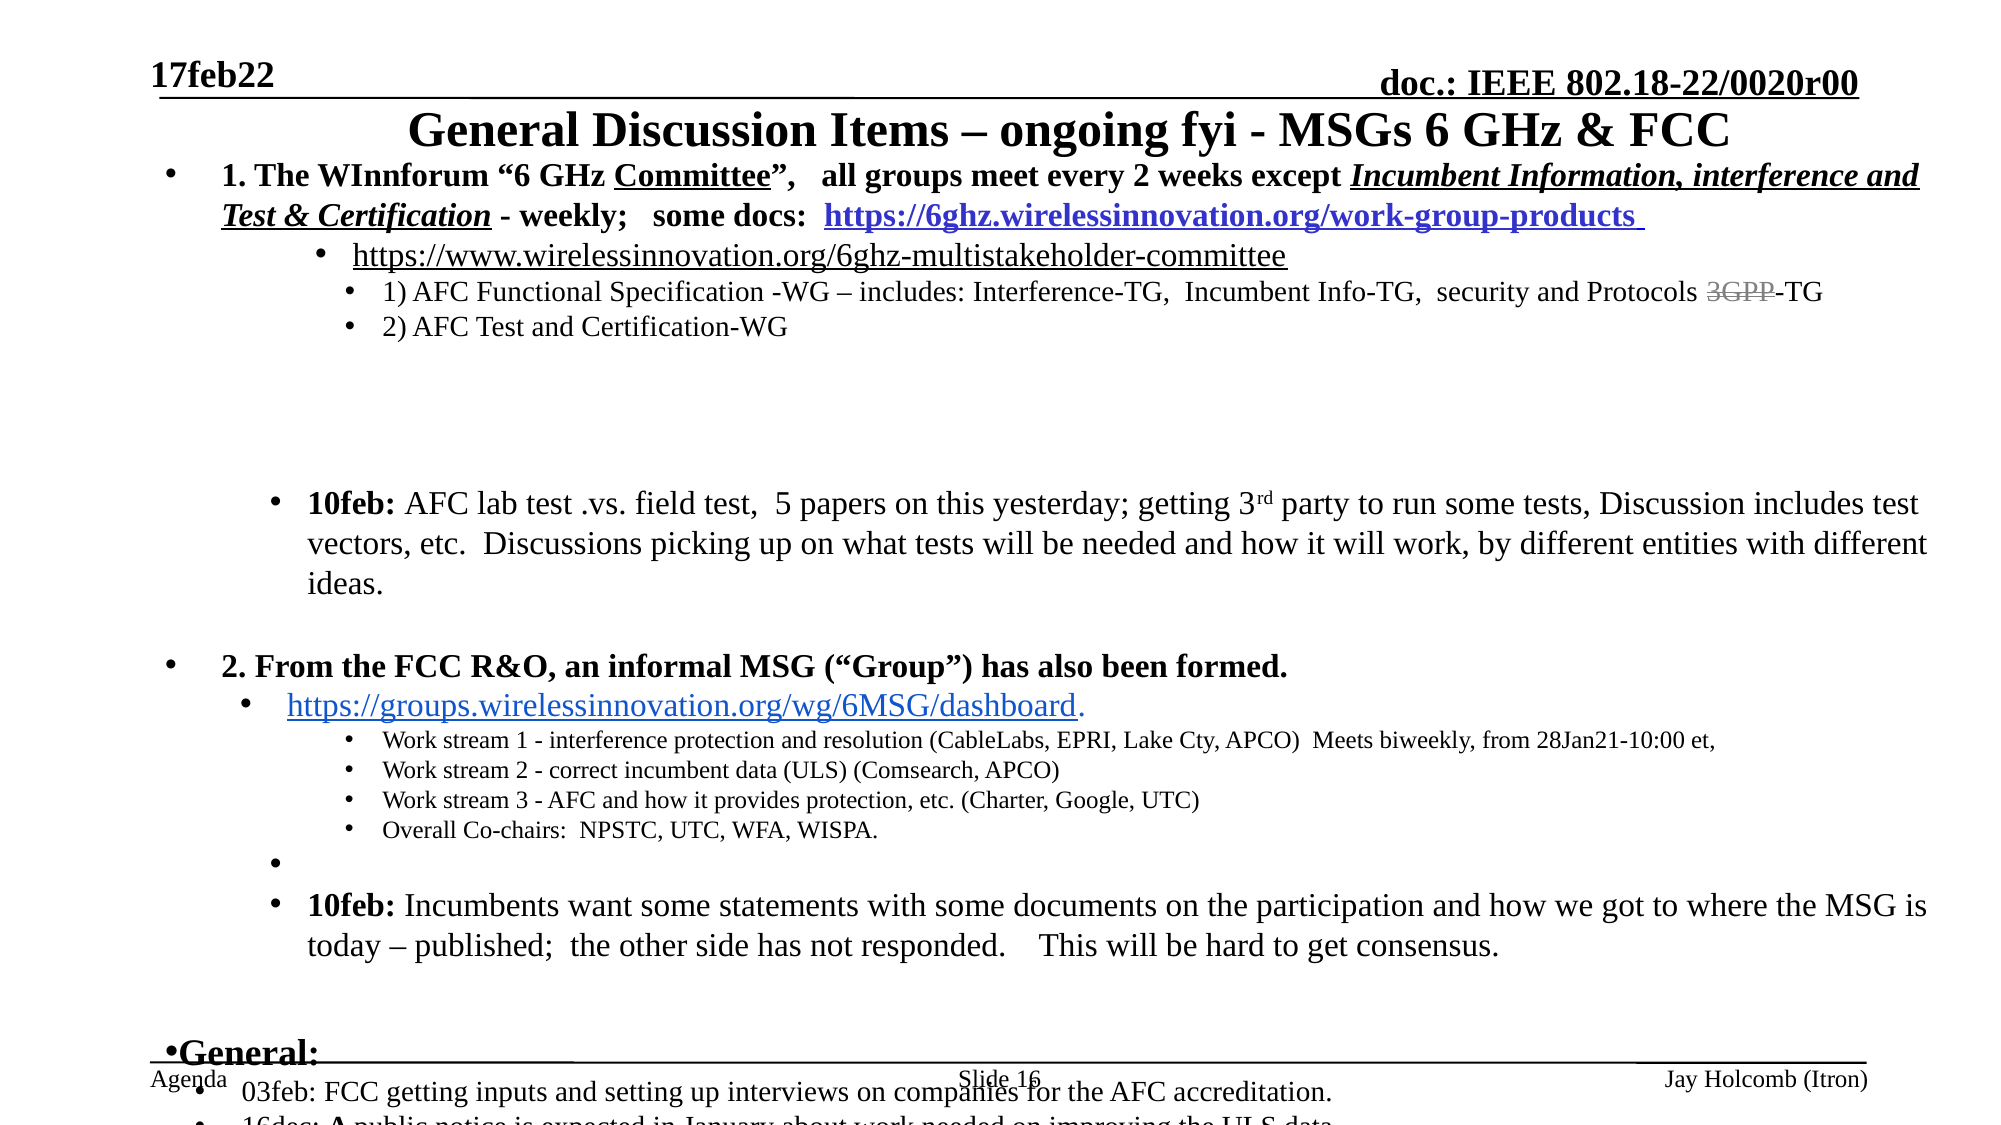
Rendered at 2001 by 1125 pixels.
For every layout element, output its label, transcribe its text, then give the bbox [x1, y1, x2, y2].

footer Jay Holcomb (Itron) [1171, 1061, 1869, 1093]
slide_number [149, 49, 651, 95]
list 1. The WInnforum “6 GHz Committee”, all groups meet every 2 weeks except Incumbent Information, interference and Test & Certification - weekly; some docs: https://6ghz.wirelessinnovation.org/work-group-products https://www.wirelessinnovation.org/6ghz-multistakeholder-committee 1) AFC Functional Specification -WG – includes: Interference-TG, Incumbent Info-TG, security and Protocols 3GPP-TG 2) AFC Test and Certification-WG 10feb: AFC lab test .vs. field test, 5 papers on this yesterday; getting 3rd party to run some tests, Discussion includes test vectors, etc. Discussions picking up on what tests will be needed and how it will work, by different entities with different ideas. 2. From the FCC R&O, an informal MSG (“Group”) has also been formed. https://groups.wirelessinnovation.org/wg/6MSG/dashboard. Work stream 1 - interference protection and resolution (CableLabs, EPRI, Lake Cty, APCO) Meets biweekly, from 28Jan21-10:00 et, Work stream 2 - correct incumbent data (ULS) (Comsearch, APCO) Work stream 3 - AFC and how it provides protection, etc. (Charter, Google, UTC) Overall Co-chairs: NPSTC, UTC, WFA, WISPA. 10feb: Incumbents want some statements with some documents on the participation and how we got to where the MSG is today – published; the other side has not responded. This will be hard to get consensus. General: 03feb: FCC getting inputs and setting up interviews on companies for the AFC accreditation. 16dec: A public notice is expected in January about work needed on improving the ULS data. [149, 145, 1960, 1051]
slide_number Slide 16 [933, 1061, 1067, 1123]
title General Discussion Items – ongoing fyi - MSGs 6 GHz & FCC [364, 103, 1776, 145]
